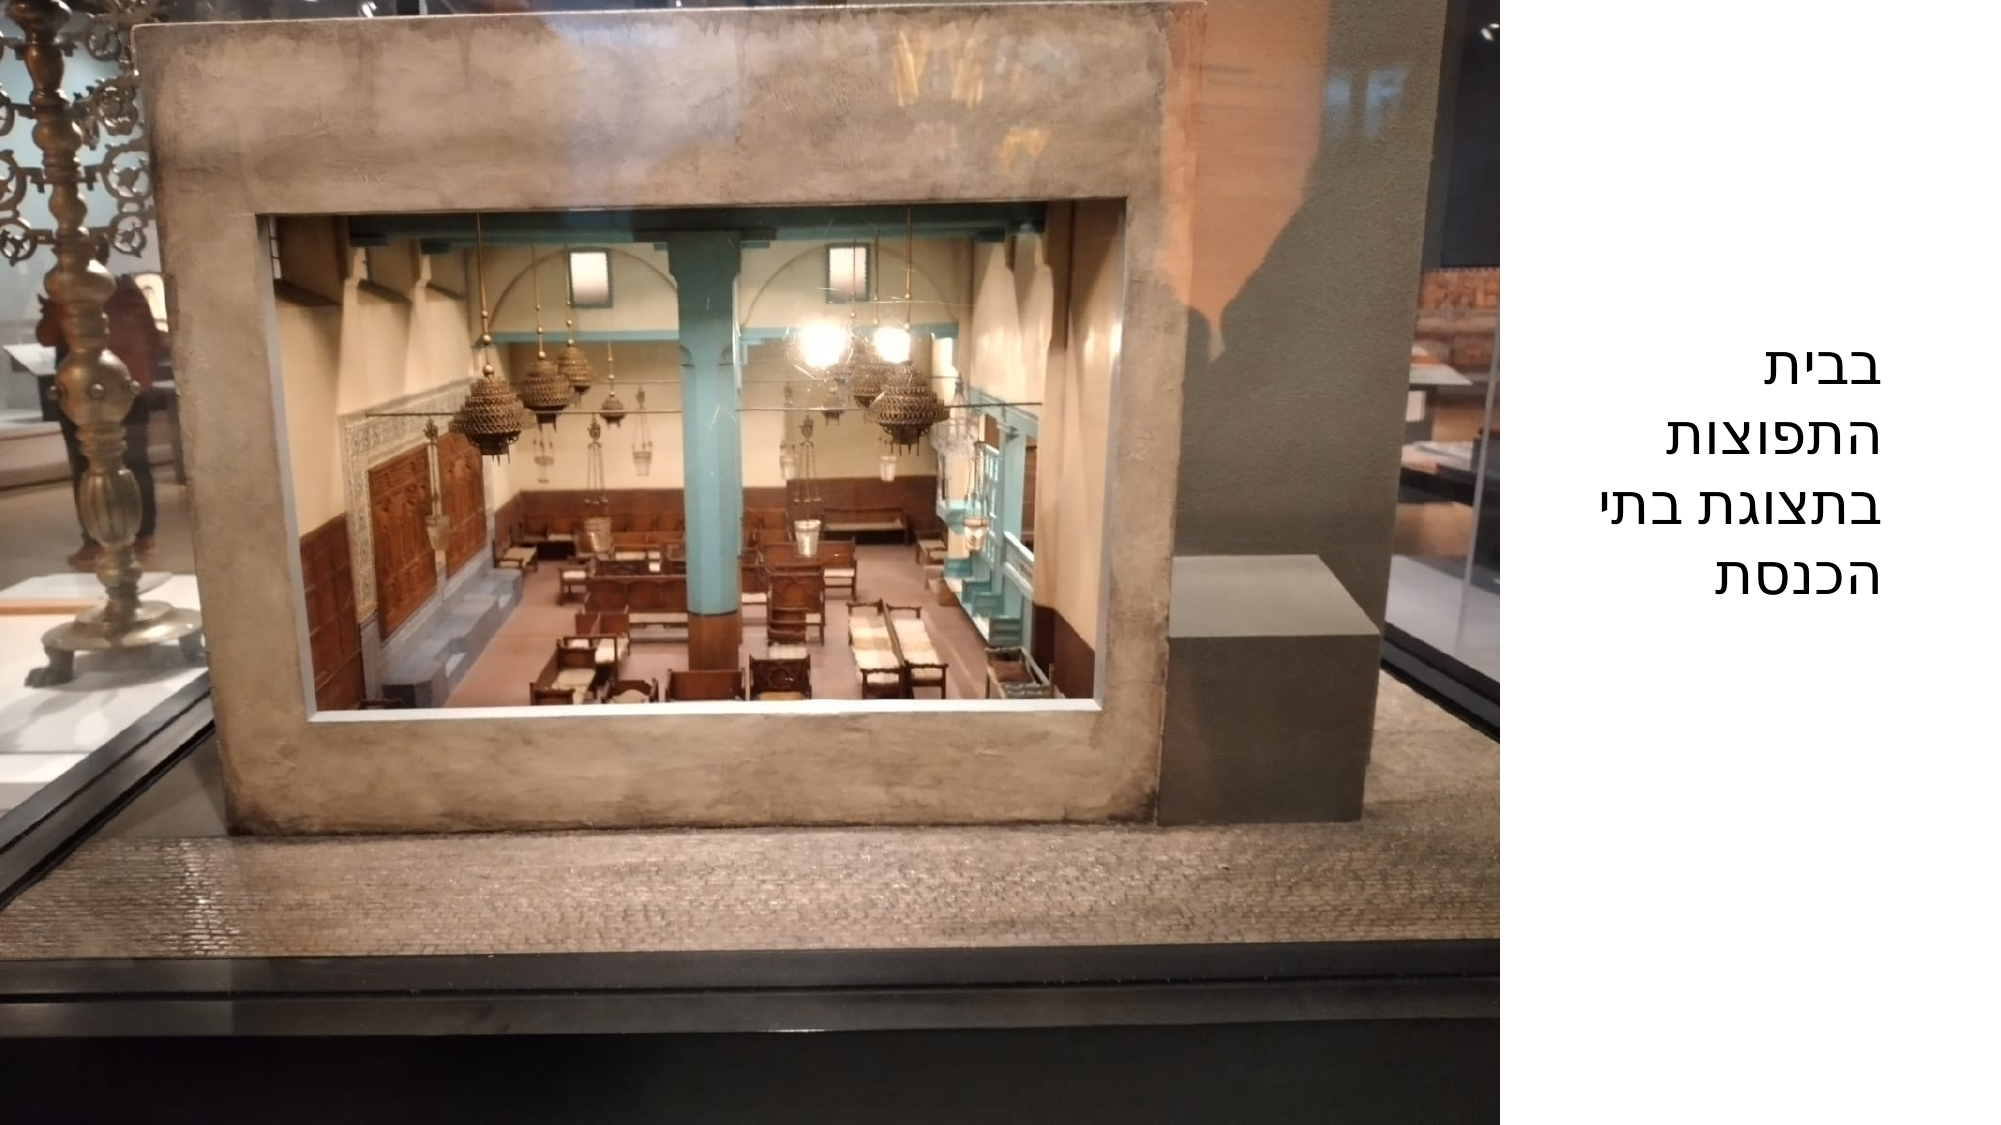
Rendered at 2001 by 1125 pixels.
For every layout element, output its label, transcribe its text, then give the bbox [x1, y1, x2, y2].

text_box בבית התפוצות בתצוגת בתי הכנסת [1538, 319, 1899, 614]
picture [0, 0, 1500, 1125]
